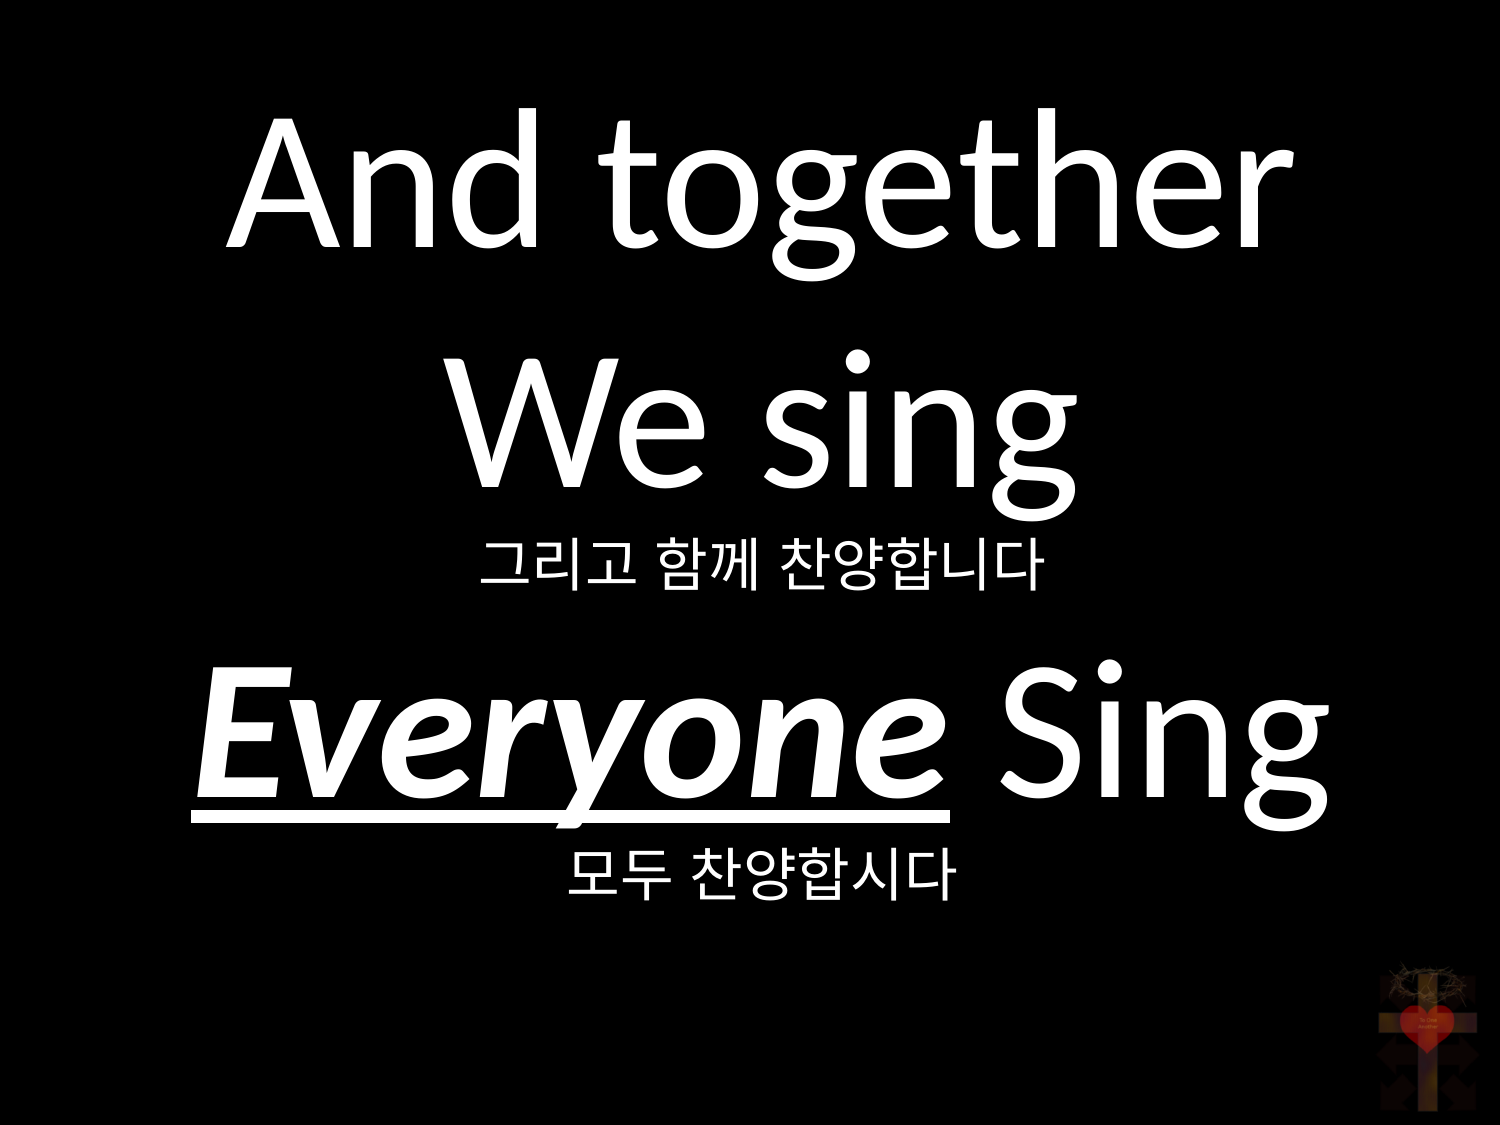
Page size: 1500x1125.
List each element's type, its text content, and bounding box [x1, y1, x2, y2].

picture [1374, 960, 1483, 1115]
text_box And together We sing 그리고 함께 찬양합니다 Everyone Sing 모두 찬양합시다 [176, 40, 1348, 916]
